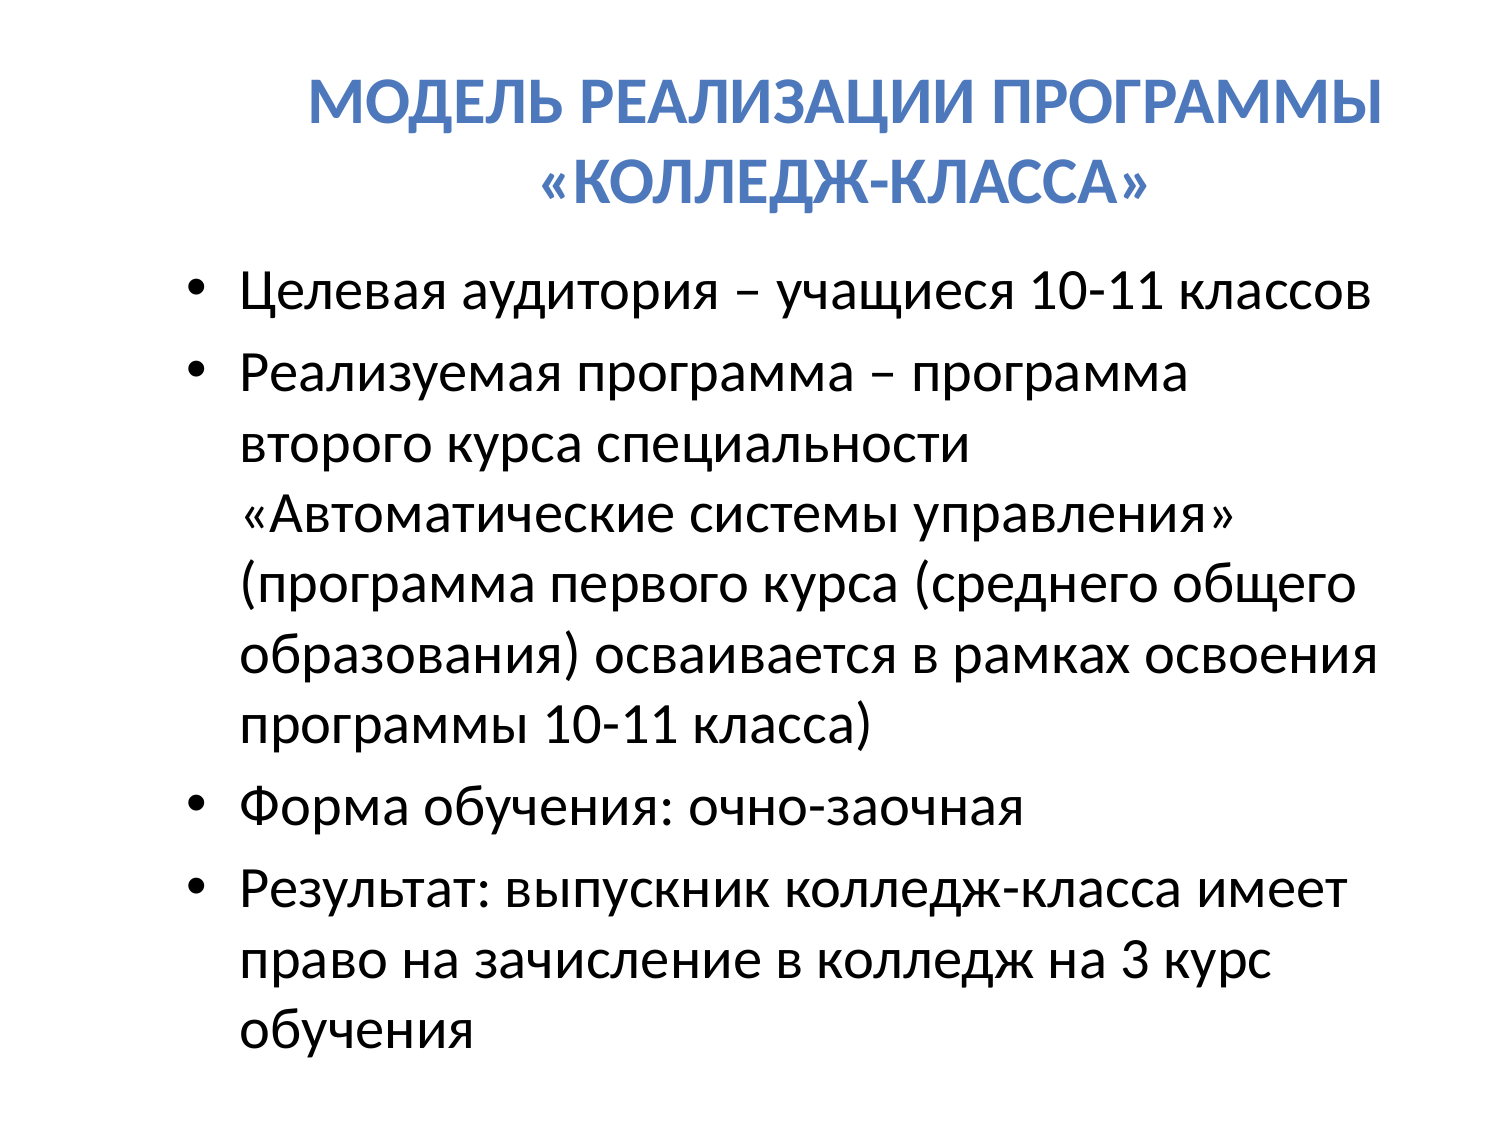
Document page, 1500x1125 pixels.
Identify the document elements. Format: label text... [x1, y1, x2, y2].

list Целевая аудитория – учащиеся 10-11 классов Реализуемая программа – программа второго курса специальности «Автоматические системы управления» (программа первого курса (среднего общего образования) осваивается в рамках освоения программы 10-11 класса) Форма обучения: очно-заочная Результат: выпускник колледж-класса имеет право на зачисление в колледж на 3 курс обучения [171, 243, 1400, 1094]
title Модель реализации программы «колледж-класса» [171, 42, 1500, 231]
